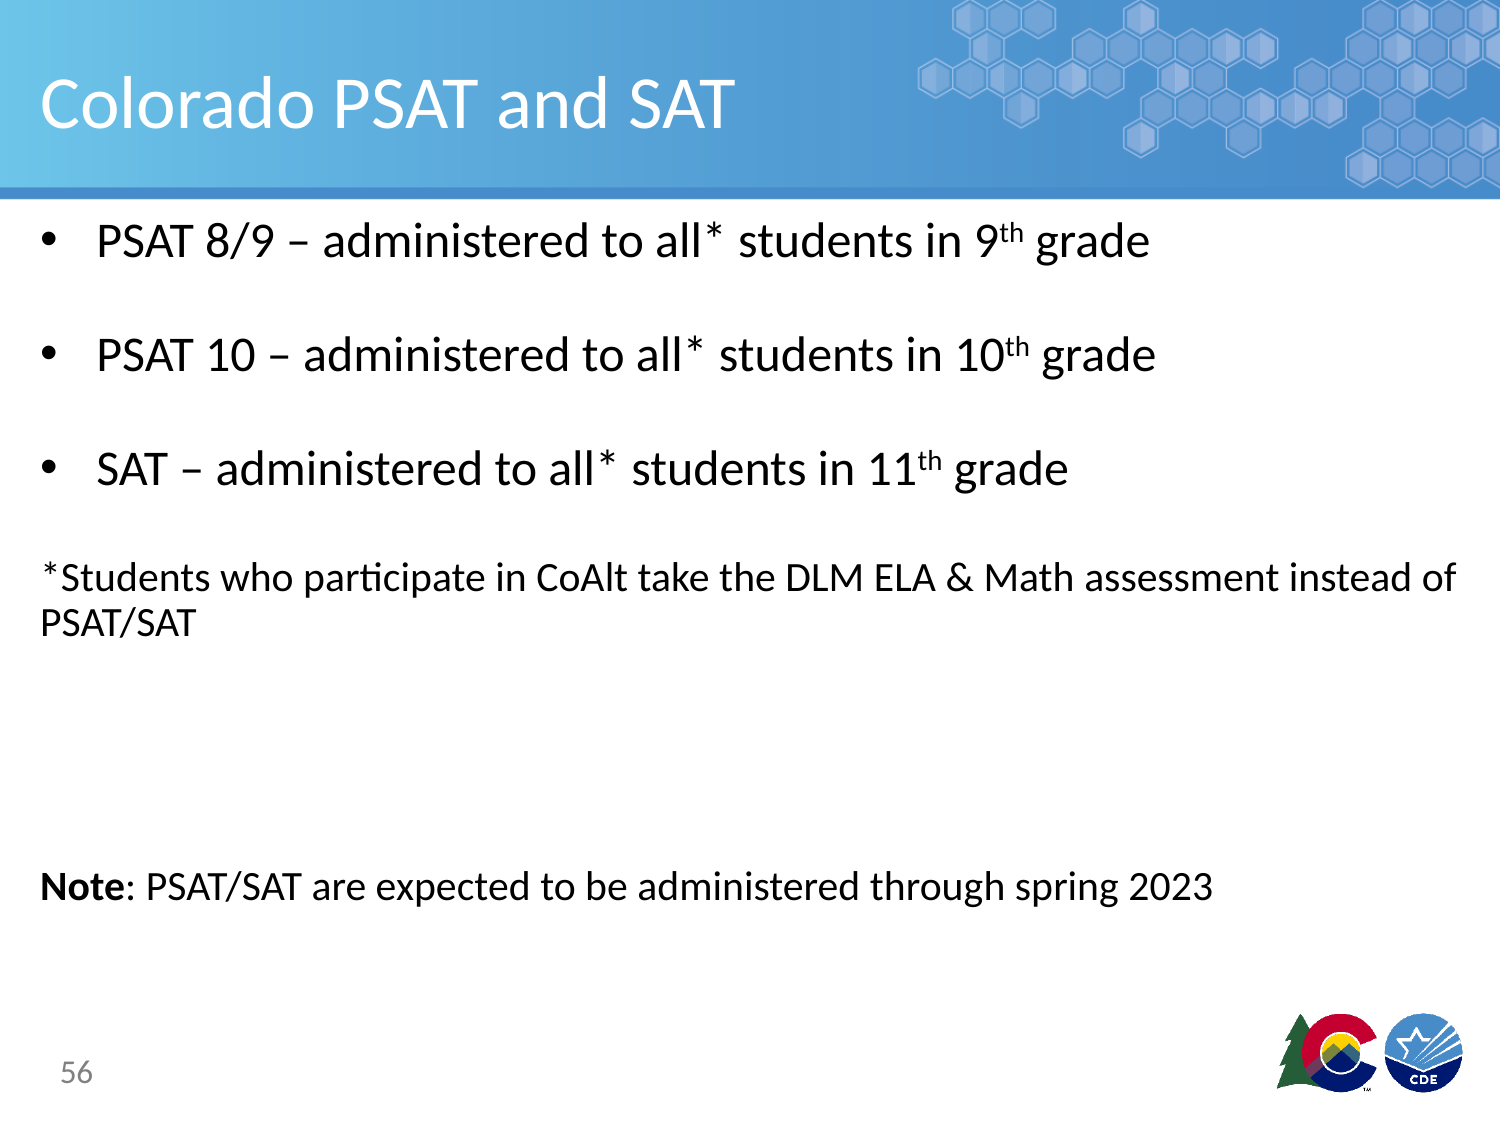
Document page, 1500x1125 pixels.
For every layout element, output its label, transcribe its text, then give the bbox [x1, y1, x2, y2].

list PSAT 8/9 – administered to all* students in 9th grade PSAT 10 – administered to all* students in 10th grade SAT – administered to all* students in 11th grade *Students who participate in CoAlt take the DLM ELA & Math assessment instead of PSAT/SAT Note: PSAT/SAT are expected to be administered through spring 2023 [40, 214, 1466, 1078]
title Colorado PSAT and SAT [40, 41, 1038, 166]
slide_number 56 [45, 1042, 122, 1103]
picture [1275, 1078, 1463, 1093]
picture [0, 0, 1500, 200]
